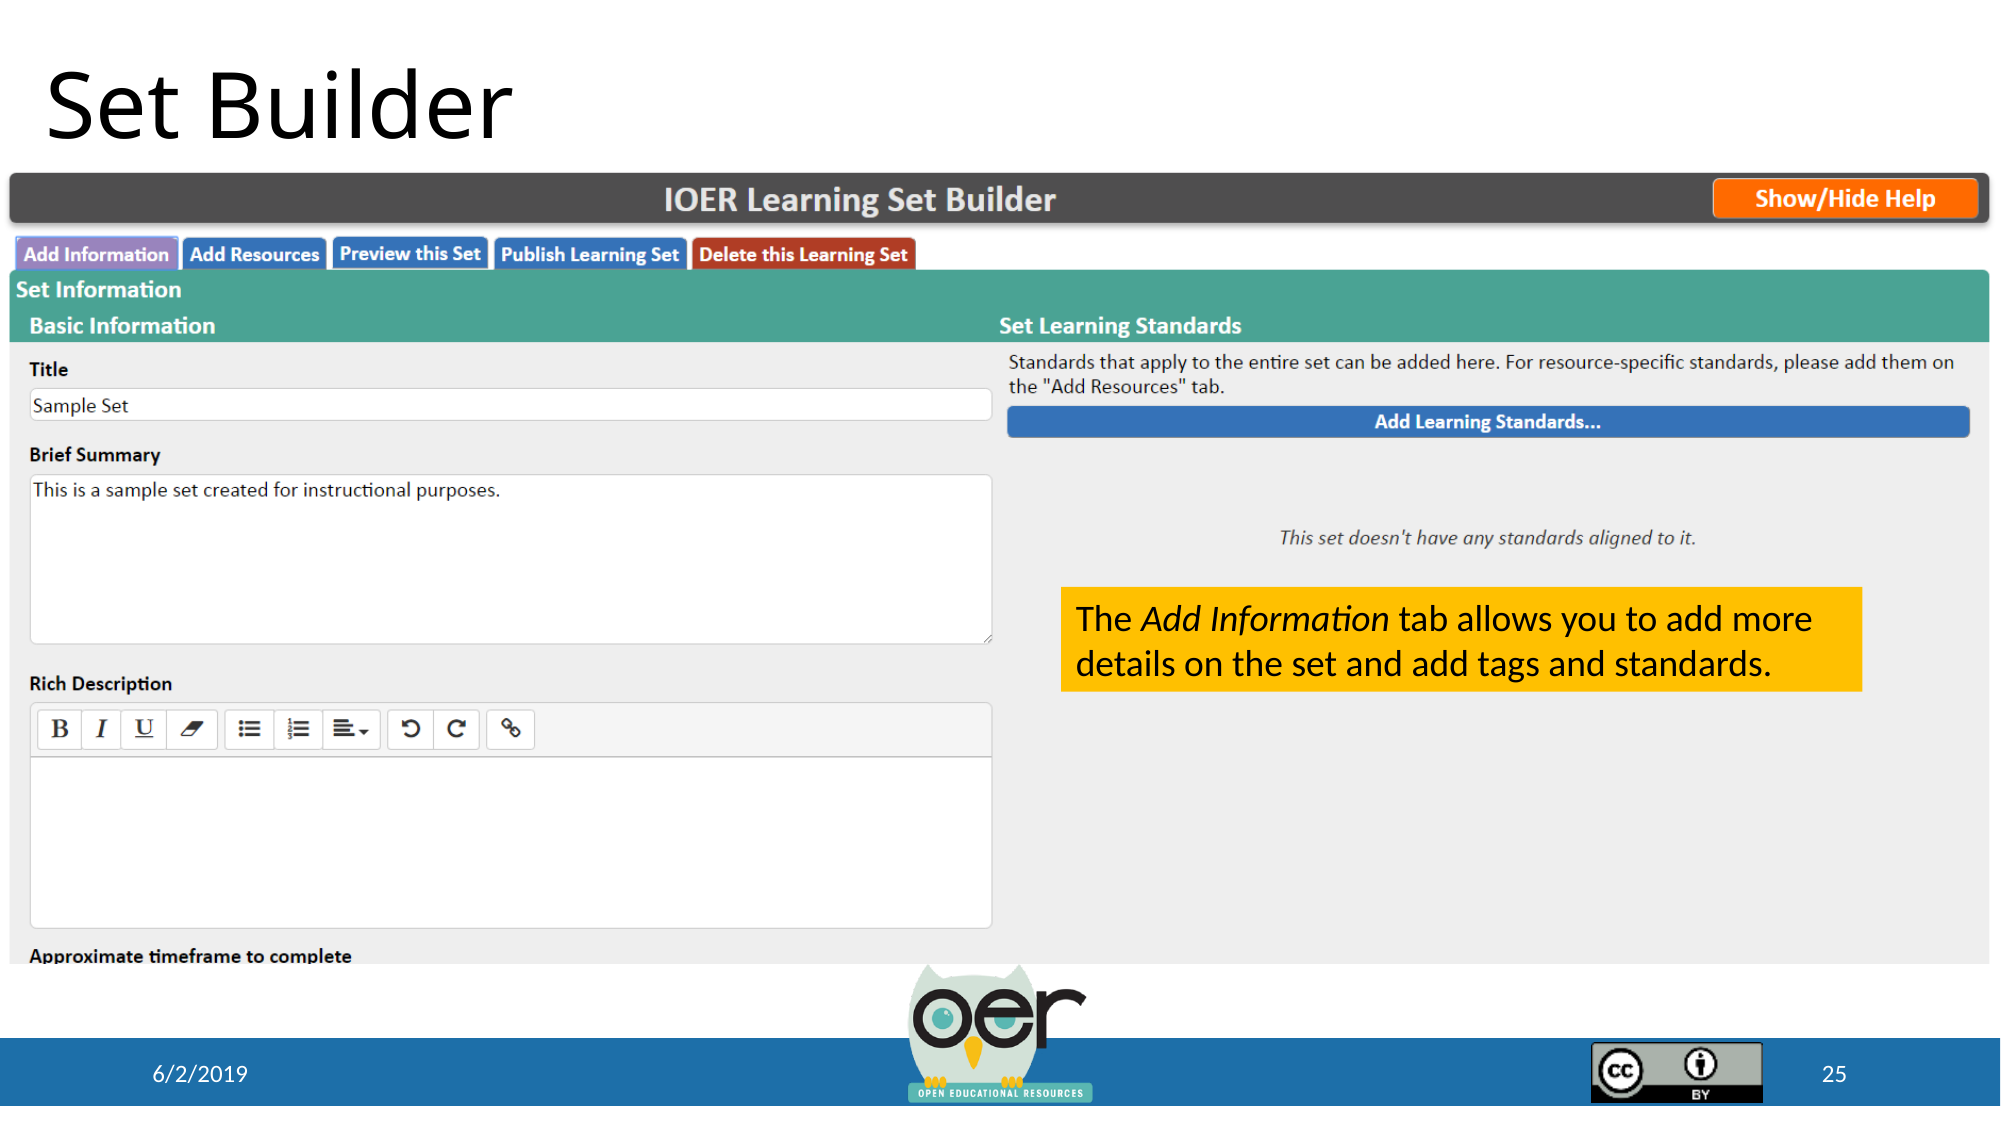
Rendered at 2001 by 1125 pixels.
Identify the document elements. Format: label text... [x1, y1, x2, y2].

title Set Builder [30, 0, 1756, 159]
slide_number 25 [1412, 1042, 1863, 1103]
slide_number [137, 1042, 588, 1103]
picture [0, 159, 2000, 1103]
